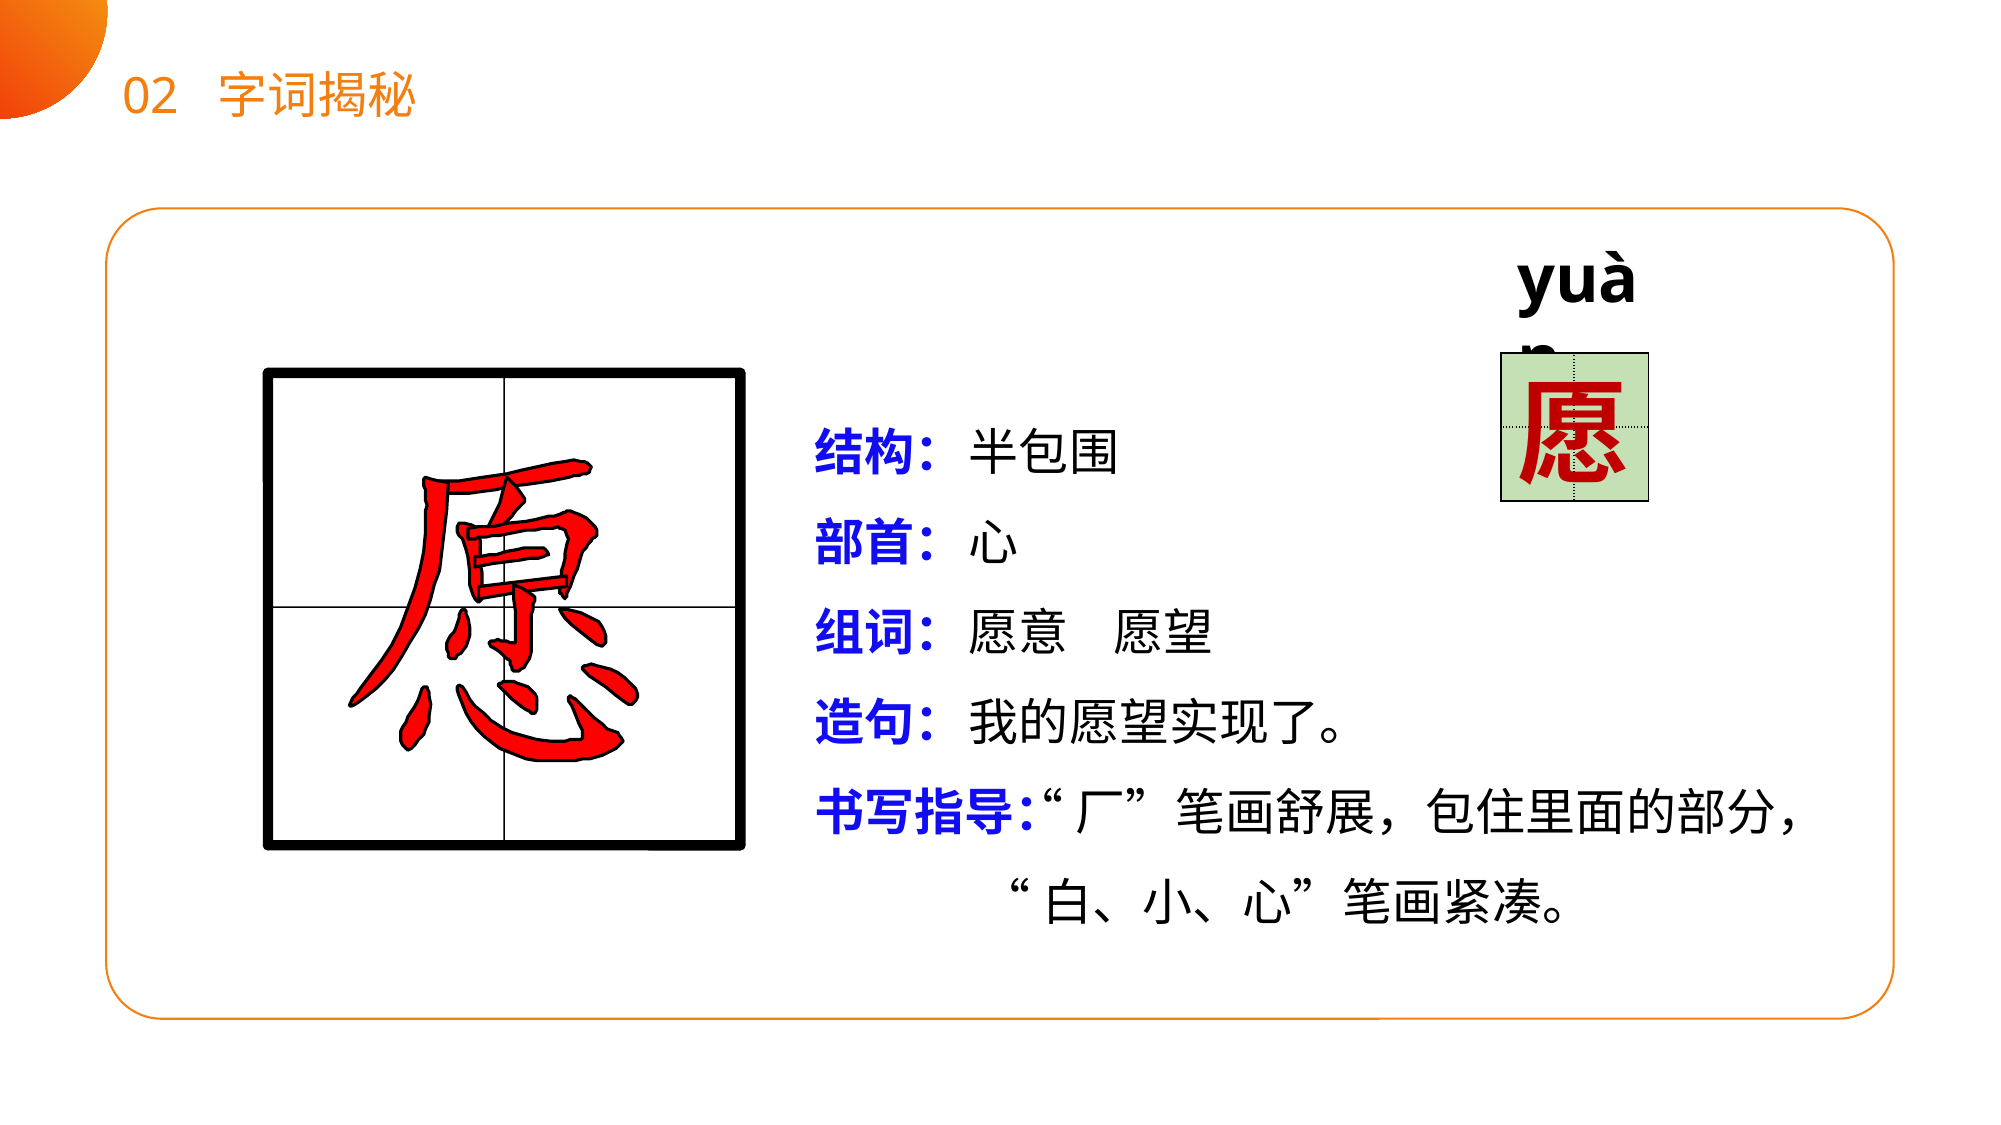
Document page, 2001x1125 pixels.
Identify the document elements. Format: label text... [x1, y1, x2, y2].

text_box 结构： 部首： 组词： 造句： 书写指导： [799, 383, 954, 848]
text_box 愿 [1502, 354, 1646, 505]
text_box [267, 372, 741, 846]
text_box 半包围 心 愿意 愿望 我的愿望实现了。 “厂”笔画舒展，包住里面的部分， “白、小、心”笔画紧凑。 [954, 383, 1948, 938]
text_box yuàn [1502, 228, 1696, 383]
list 02 字词揭秘 [107, 62, 628, 129]
